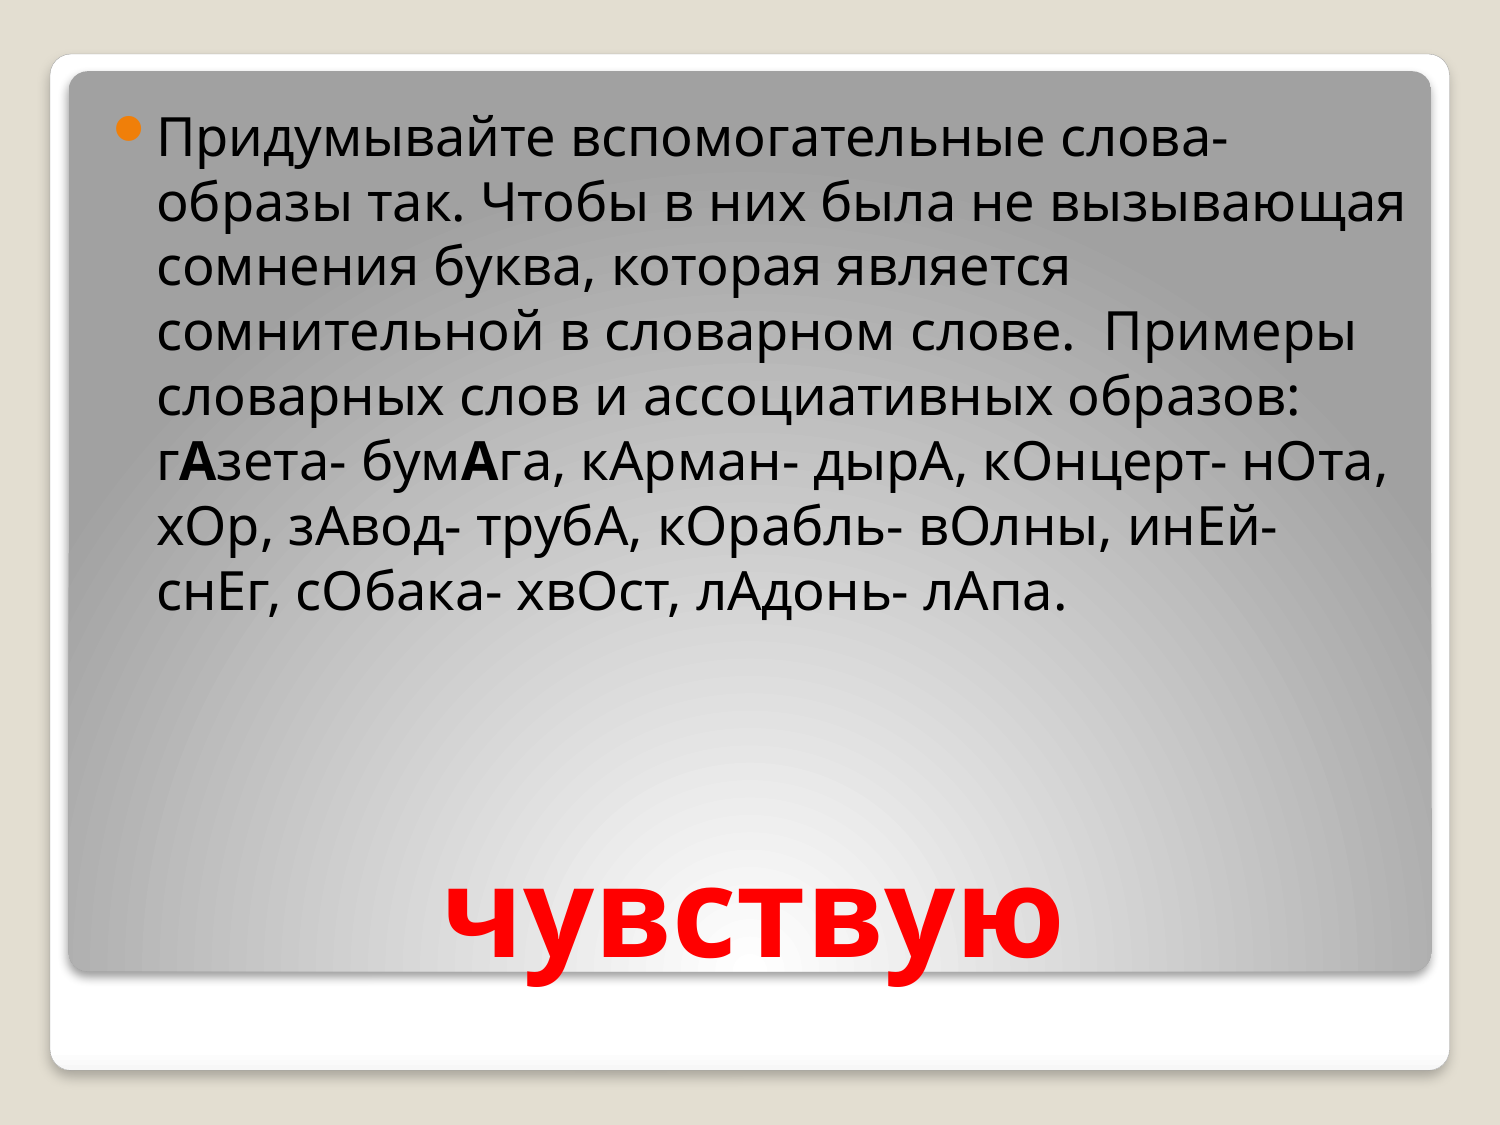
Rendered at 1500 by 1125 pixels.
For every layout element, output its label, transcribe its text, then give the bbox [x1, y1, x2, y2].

list Придумывайте вспомогательные слова- образы так. Чтобы в них была не вызывающая сомнения буква, которая является сомнительной в словарном слове. Примеры словарных слов и ассоциативных образов: гАзета- бумАга, кАрман- дырА, кОнцерт- нОта, хОр, зАвод- трубА, кОрабль- вОлны, инЕй- снЕг, сОбака- хвОст, лАдонь- лАпа. [82, 86, 1425, 774]
title чувствую [82, 817, 1425, 990]
